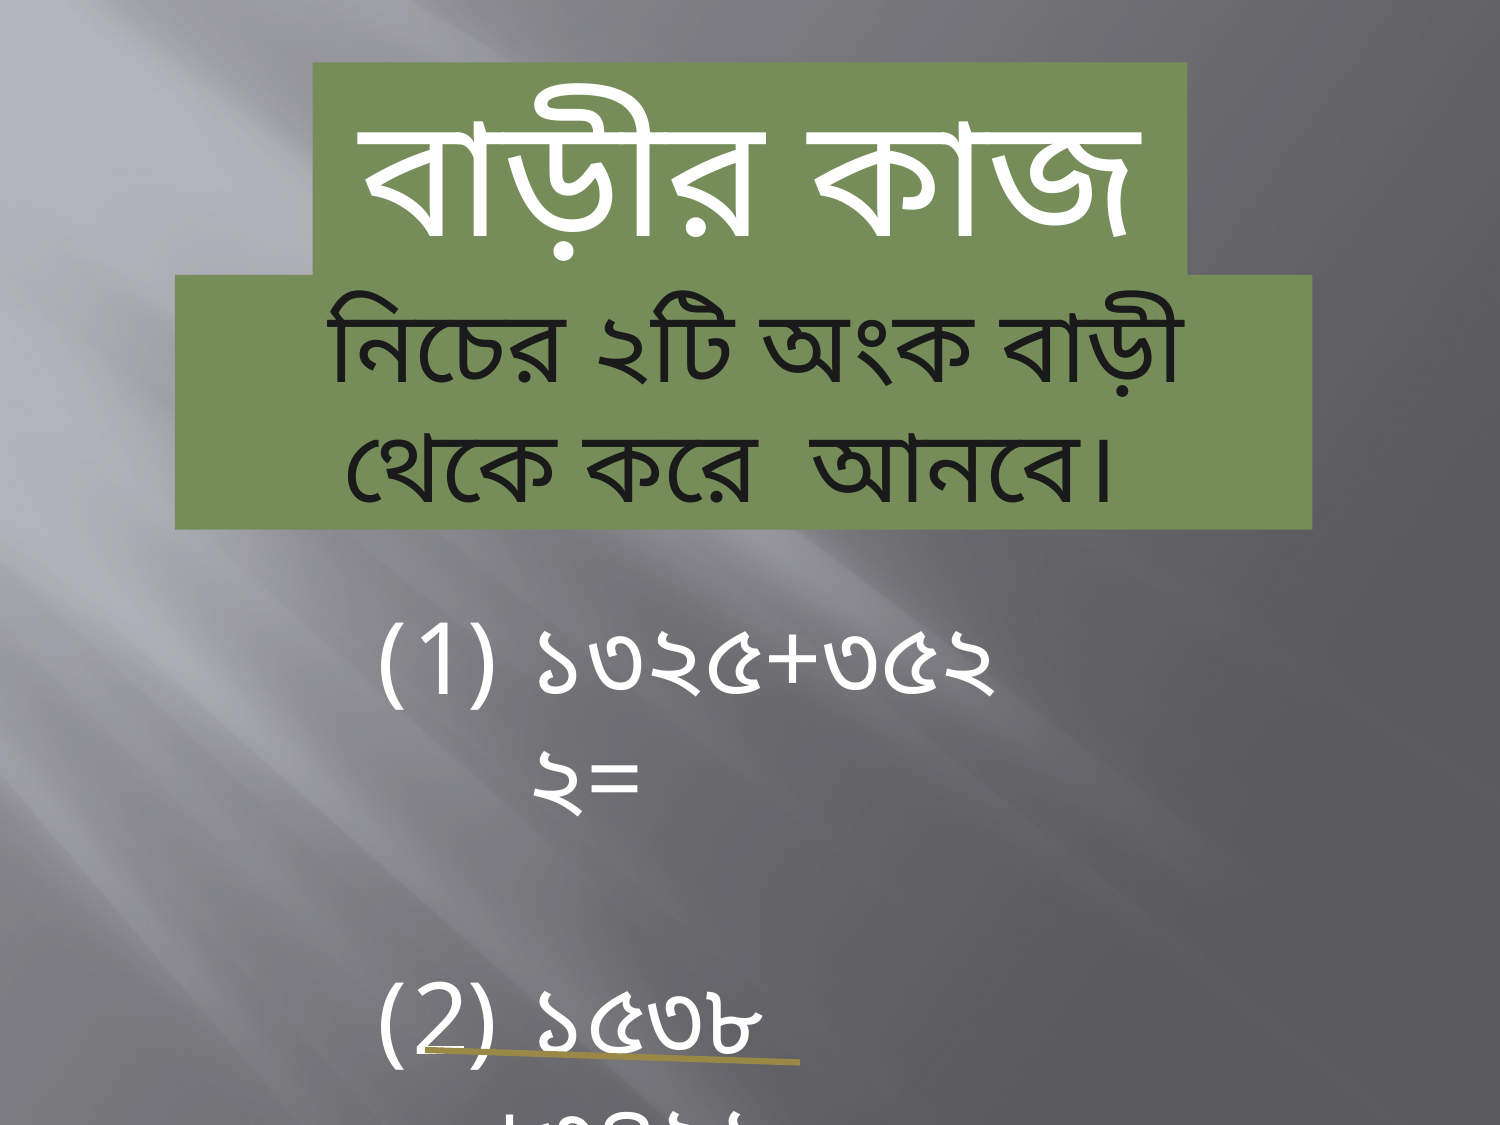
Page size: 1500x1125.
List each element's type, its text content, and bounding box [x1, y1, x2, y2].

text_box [424, 1049, 801, 1063]
text_box নিচের ২টি অংক বাড়ী থেকে করে আনবে। [174, 274, 1313, 530]
text_box বাড়ীর কাজ [312, 62, 1188, 278]
text_box ১৩২৫+৩৫২২= ১৫৩৮ +৩৪২১ [362, 587, 1050, 1125]
